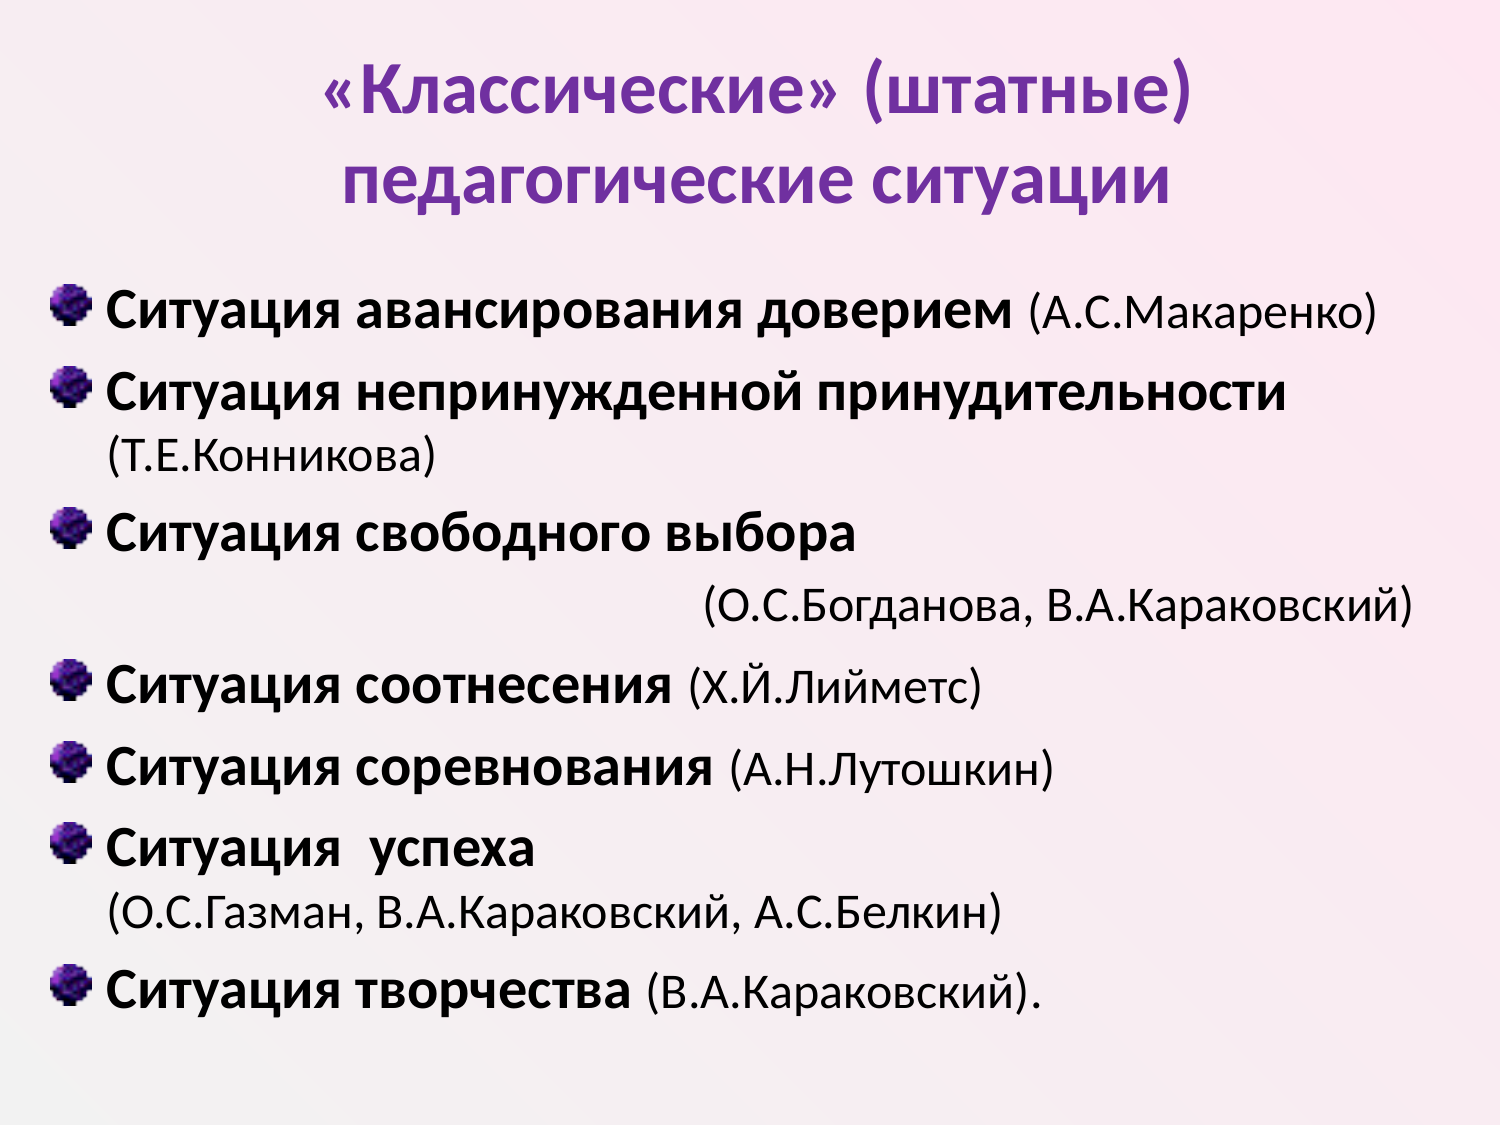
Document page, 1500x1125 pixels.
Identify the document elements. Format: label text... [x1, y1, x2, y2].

picture [50, 284, 92, 326]
picture [50, 822, 92, 864]
picture [50, 741, 92, 783]
list Ситуация авансирования доверием (А.С.Макаренко) Ситуация непринужденной принудительности (Т.Е.Конникова) Ситуация свободного выбора (О.С.Богданова, В.А.Караковский) Ситуация соотнесения (Х.Й.Лийметс) Ситуация соревнования (А.Н.Лутошкин) Ситуация успеха (О.С.Газман, В.А.Караковский, А.С.Белкин) Ситуация творчества (В.А.Караковский). [35, 262, 1465, 1055]
picture [50, 659, 92, 701]
title «Классические» (штатные) педагогические ситуации [82, 35, 1432, 223]
picture [50, 507, 92, 549]
picture [50, 366, 92, 408]
picture [50, 964, 92, 1006]
